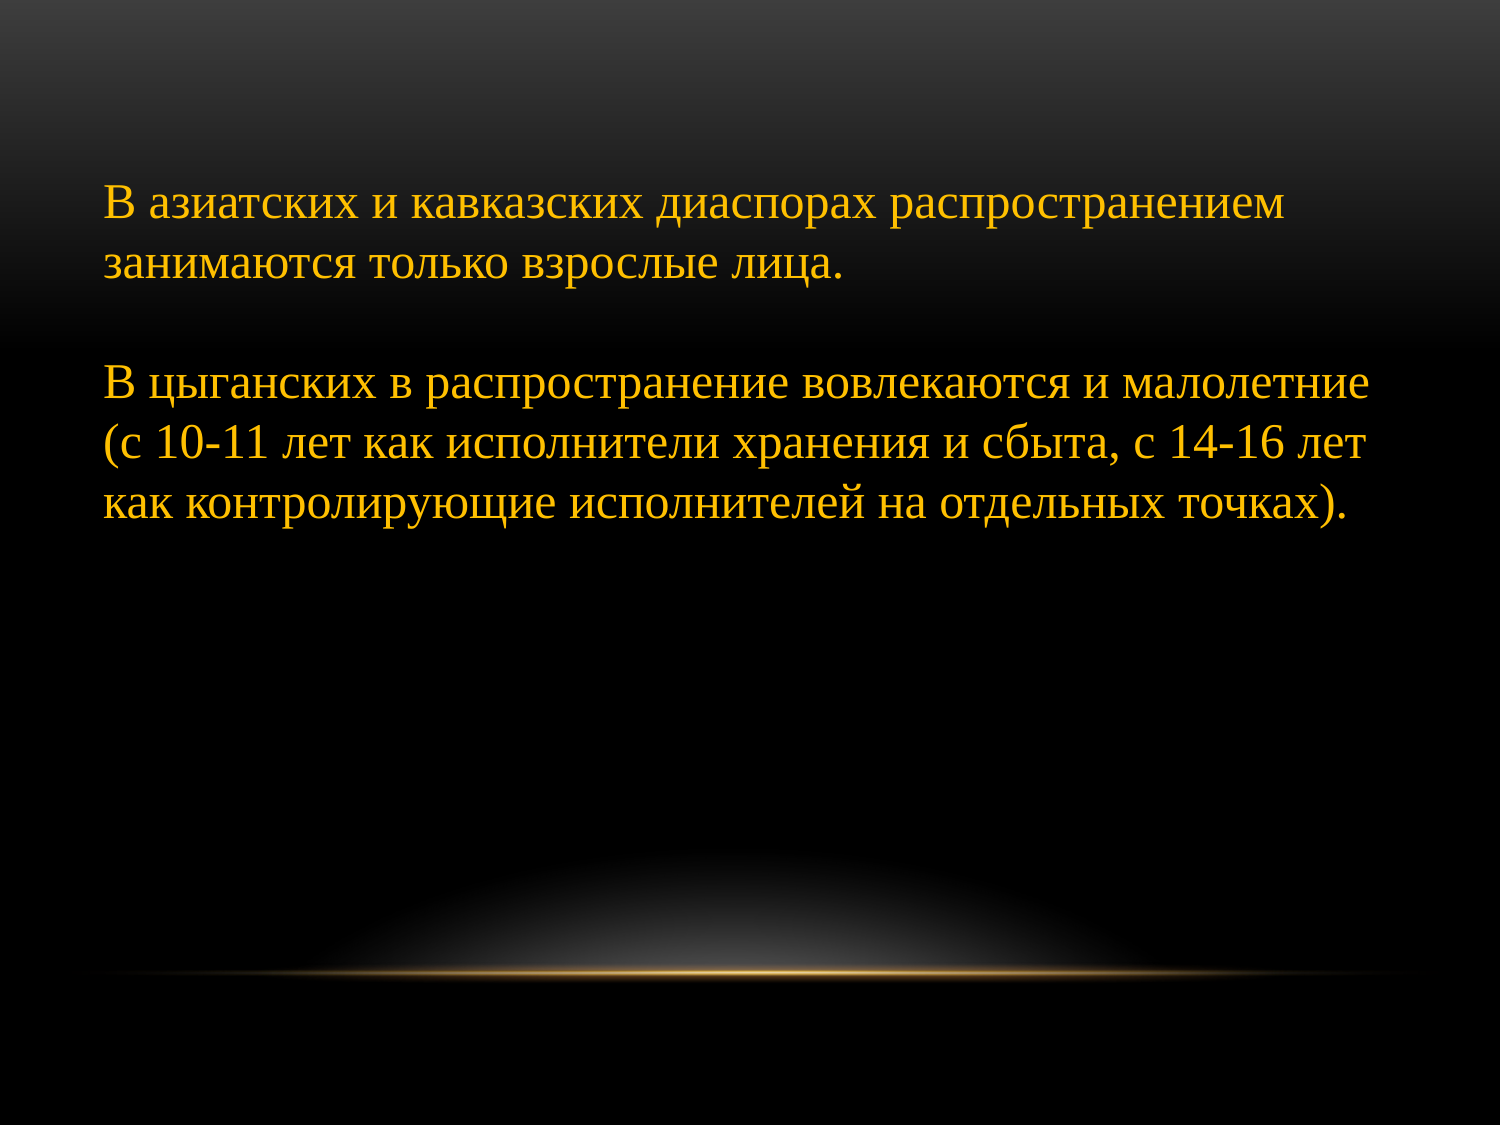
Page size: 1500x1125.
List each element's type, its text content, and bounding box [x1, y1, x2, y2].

text_box В азиатских и кавказских диаспорах распространением занимаются только взрослые лица. В цыганских в распространение вовлекаются и малолетние (с 10-11 лет как исполнители хранения и сбыта, с 14-16 лет как контролирующие исполнителей на отдельных точках). [88, 160, 1388, 536]
picture [0, 0, 1500, 1125]
